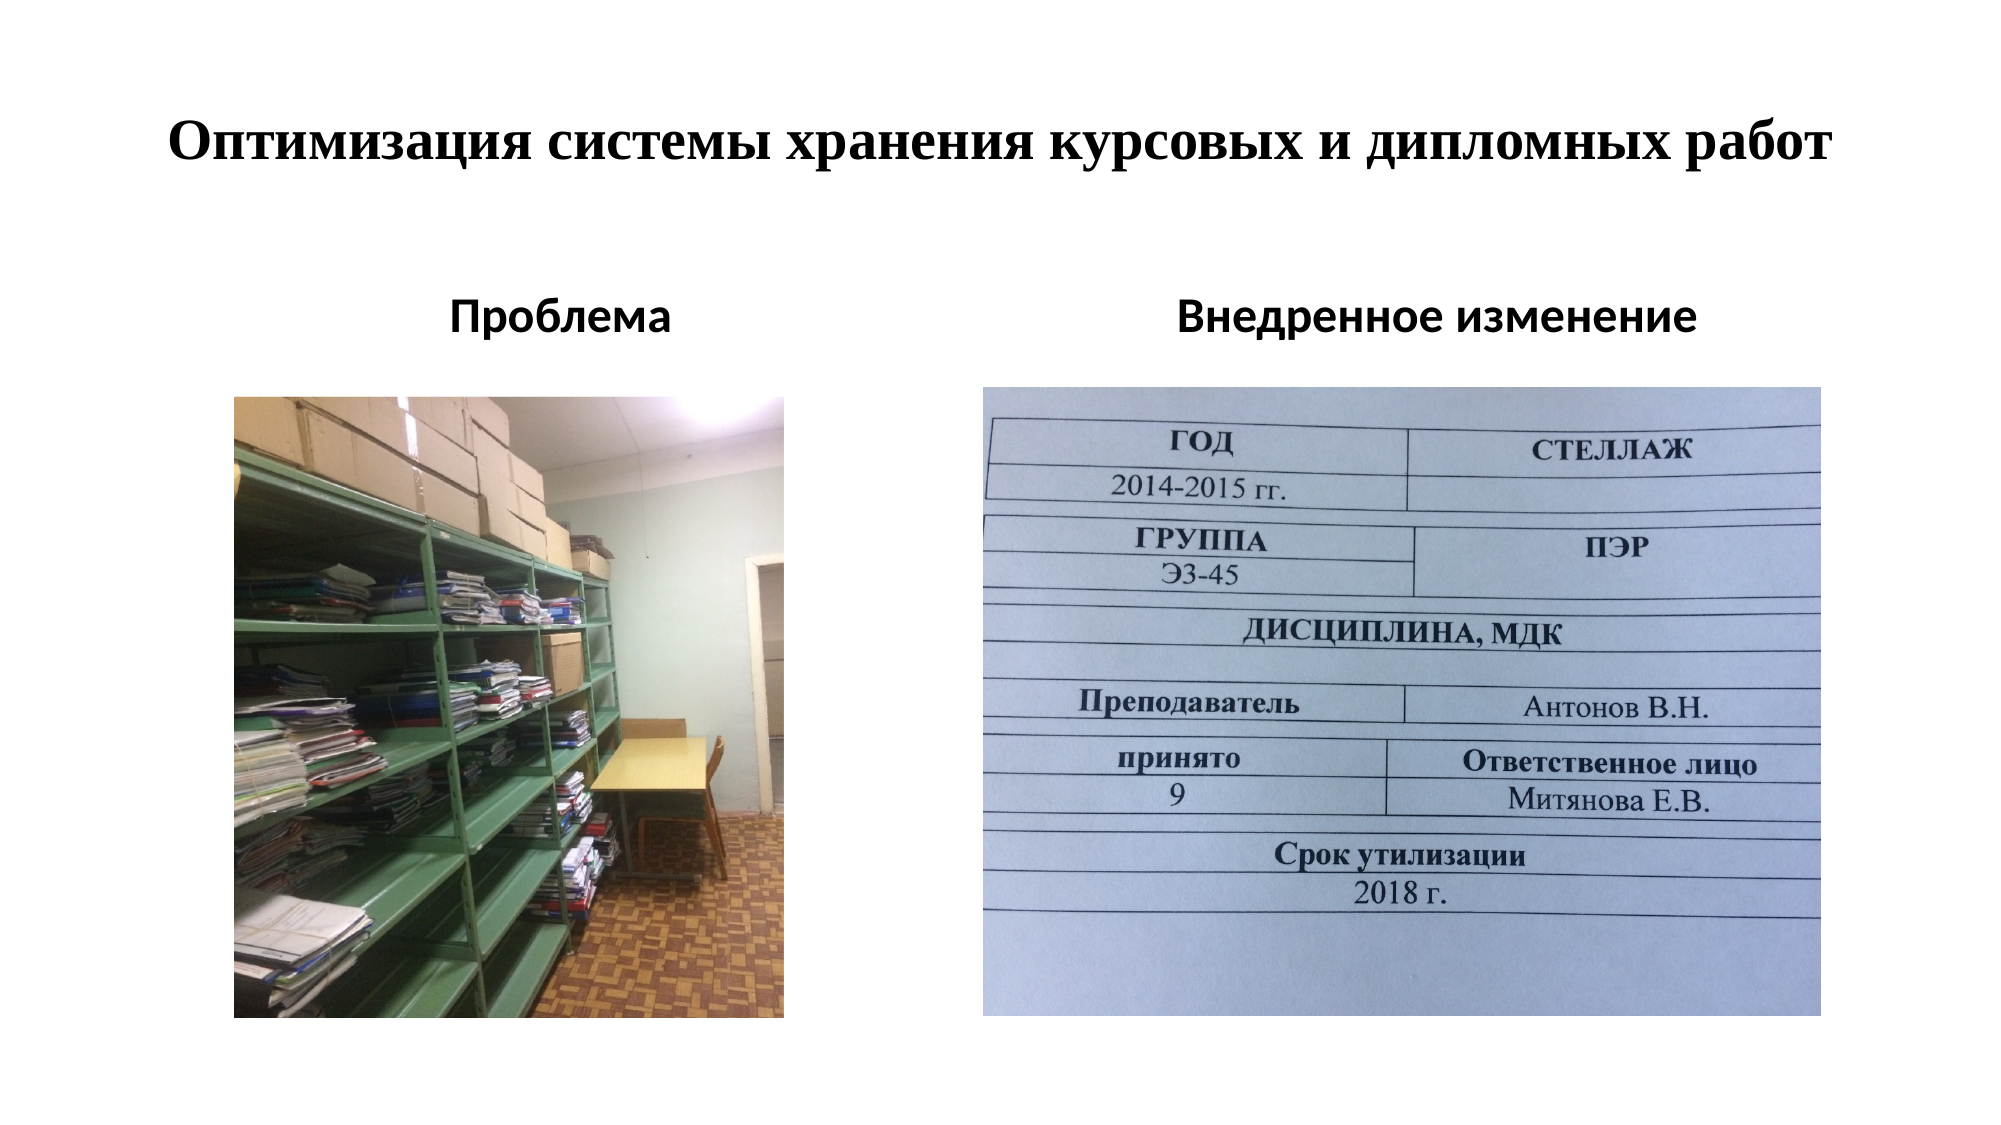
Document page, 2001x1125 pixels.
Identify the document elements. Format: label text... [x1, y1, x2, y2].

picture [234, 397, 783, 432]
picture [234, 982, 783, 1018]
picture [983, 387, 1821, 1016]
title Оптимизация системы хранения курсовых и дипломных работ [137, 59, 1863, 278]
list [197, 432, 819, 982]
list Внедренное изменение [1012, 275, 1863, 411]
list Проблема [137, 275, 984, 411]
